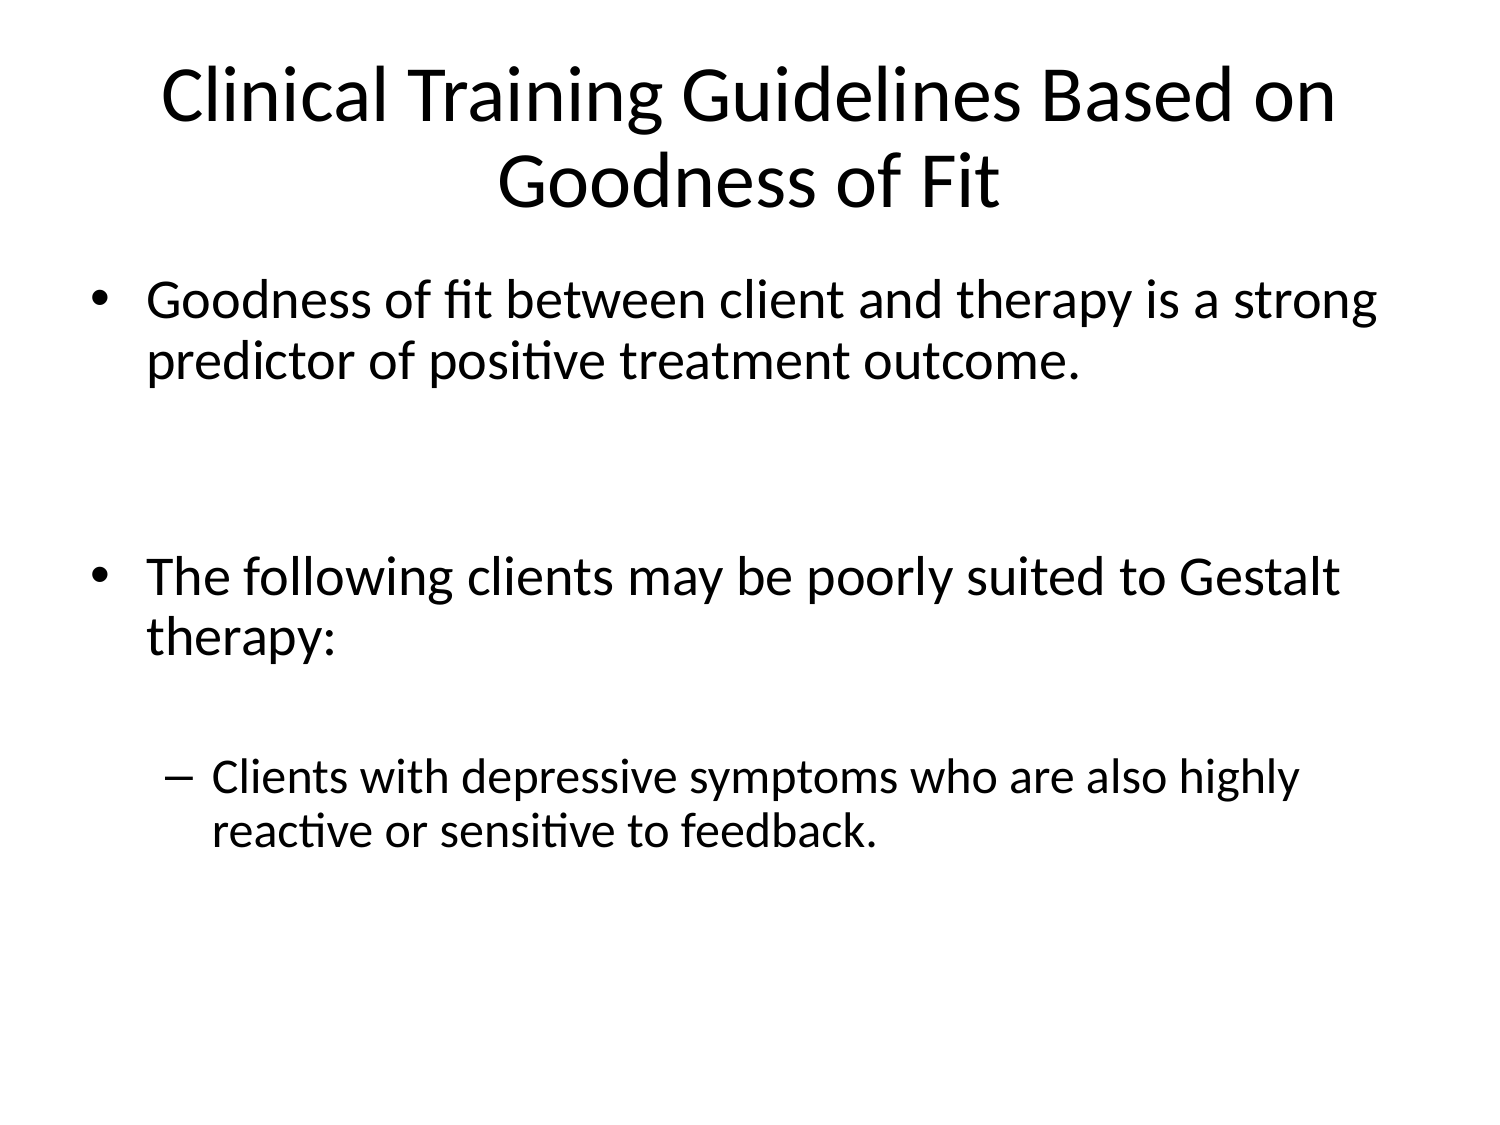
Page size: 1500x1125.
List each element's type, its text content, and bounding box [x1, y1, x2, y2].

title Clinical Training Guidelines Based on Goodness of Fit [75, 45, 1425, 233]
list Goodness of fit between client and therapy is a strong predictor of positive treatment outcome. The following clients may be poorly suited to Gestalt therapy: Clients with depressive symptoms who are also highly reactive or sensitive to feedback. [75, 262, 1425, 1071]
